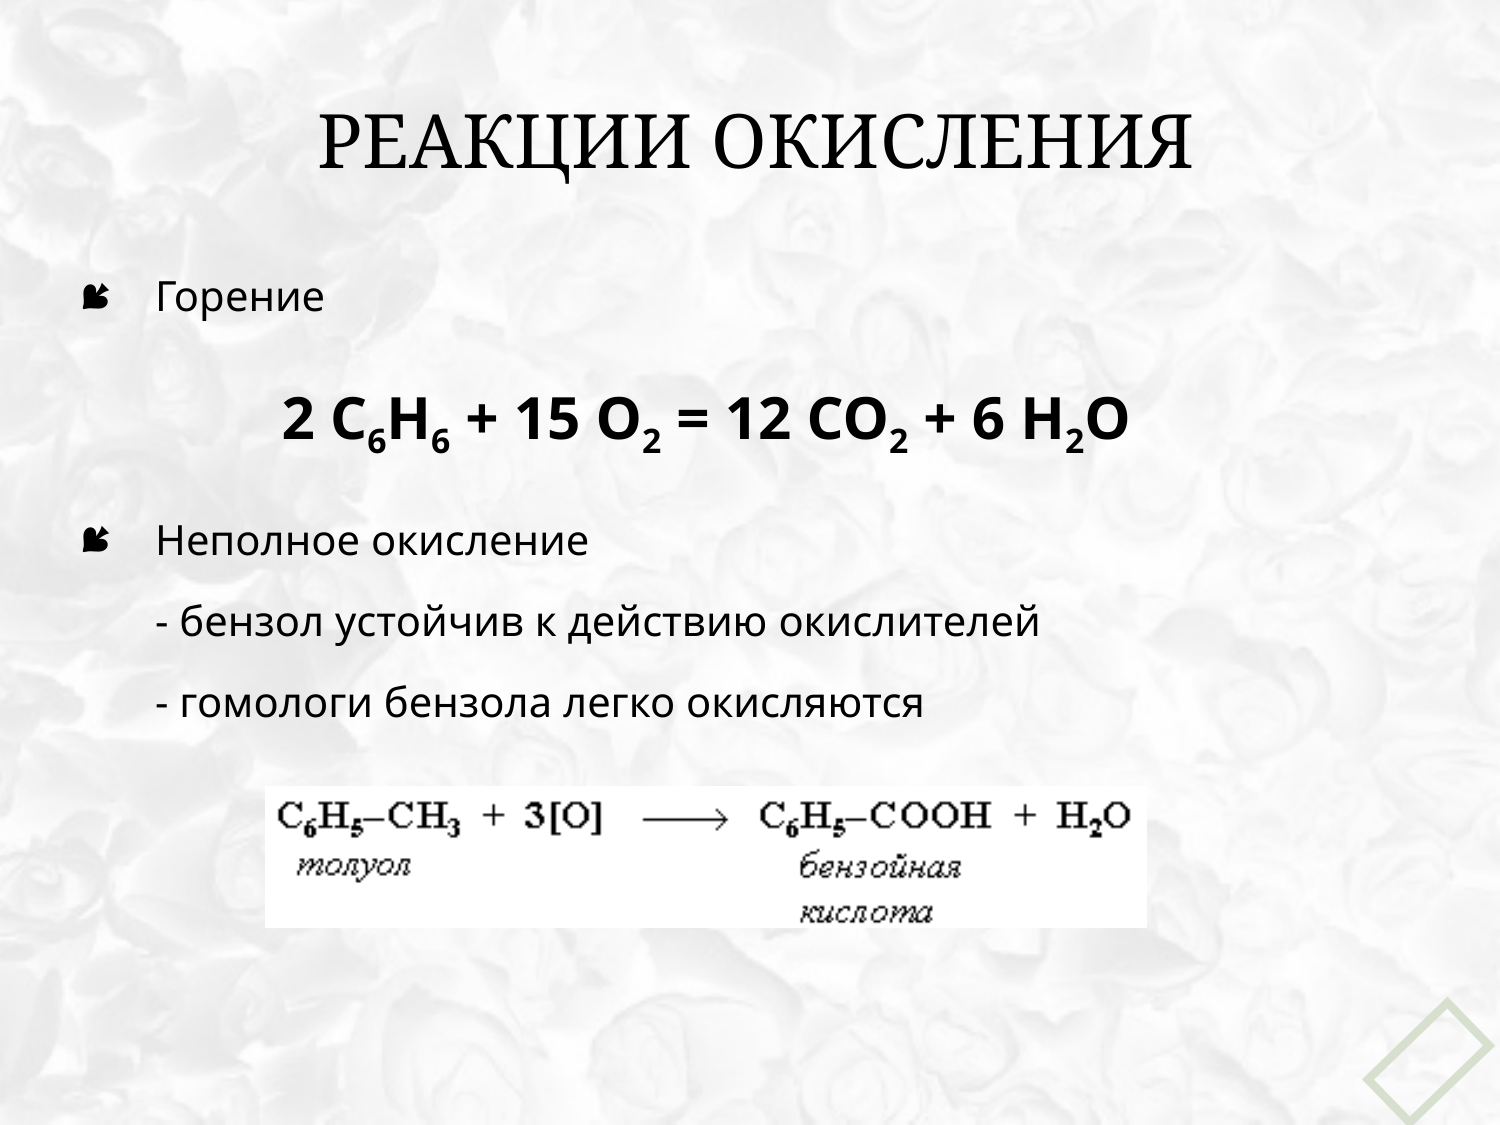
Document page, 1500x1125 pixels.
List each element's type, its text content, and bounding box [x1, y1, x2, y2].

list Горение Неполное окисление - бензол устойчив к действию окислителей - гомологи бензола легко окисляются [64, 262, 1425, 1005]
title Реакции окисления [87, 45, 1425, 233]
text_box 2 С6Н6 + 15 О2 = 12 СО2 + 6 Н2О [266, 373, 1146, 468]
picture [265, 786, 1148, 929]
